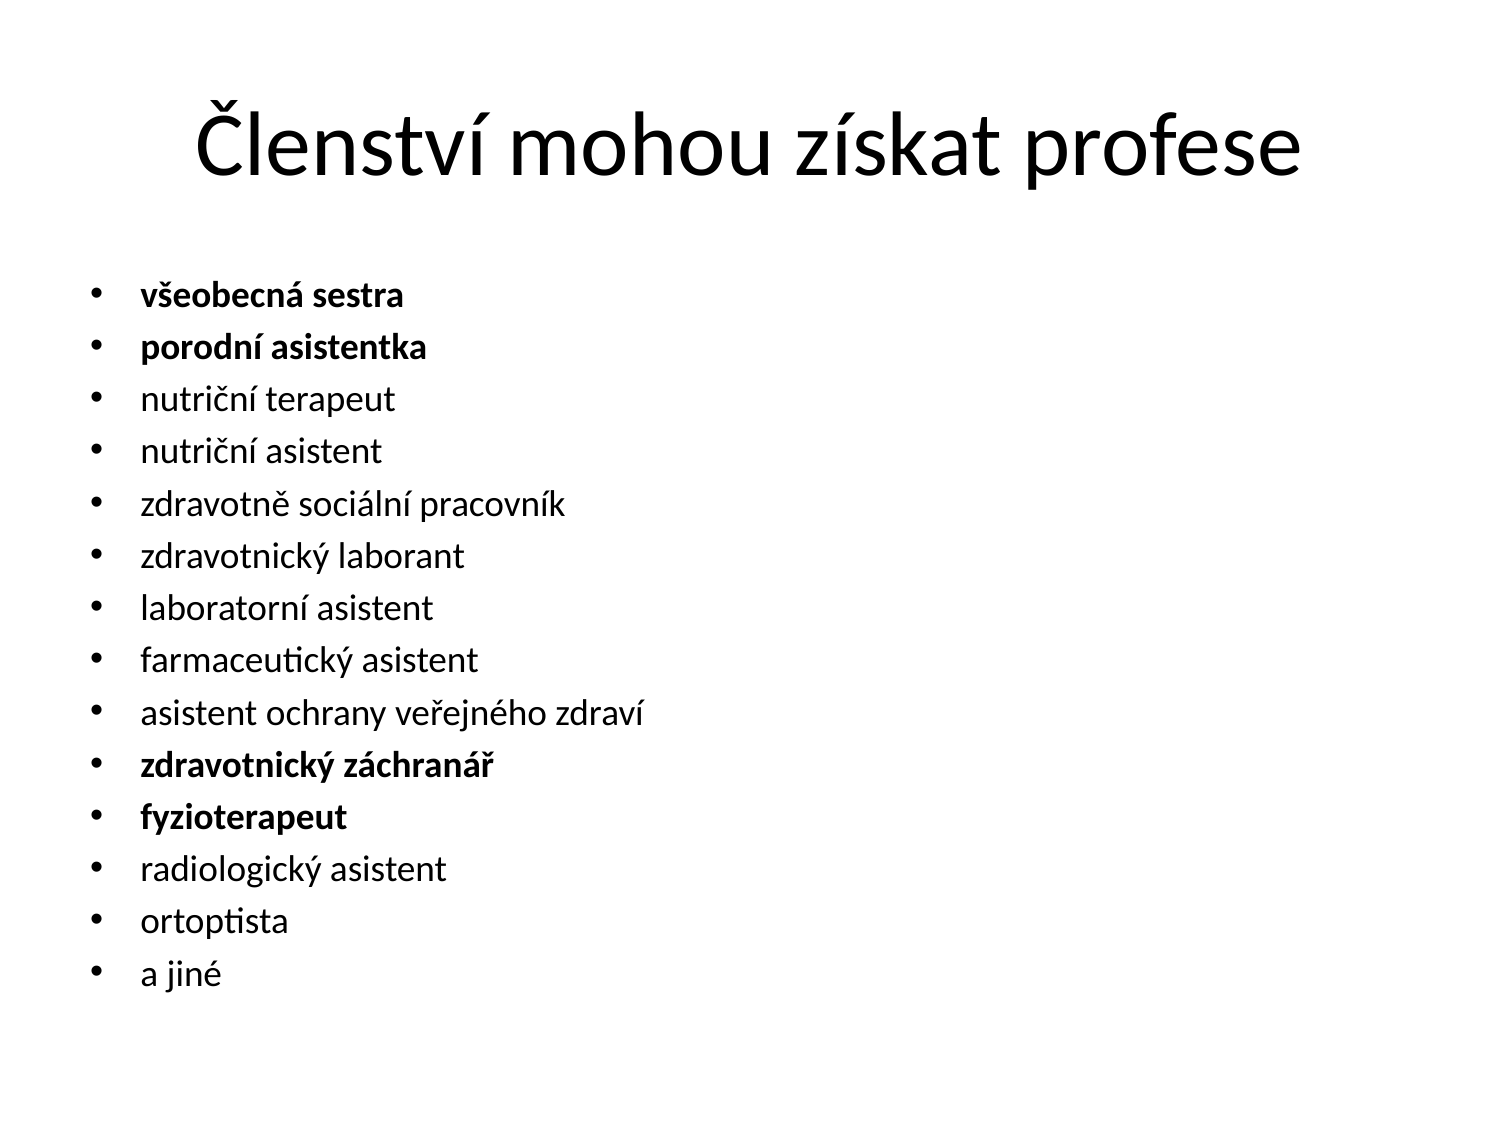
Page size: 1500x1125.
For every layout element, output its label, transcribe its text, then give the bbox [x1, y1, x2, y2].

title Členství mohou získat profese [75, 45, 1425, 233]
list všeobecná sestra porodní asistentka nutriční terapeut nutriční asistent zdravotně sociální pracovník zdravotnický laborant laboratorní asistent farmaceutický asistent asistent ochrany veřejného zdraví zdravotnický záchranář fyzioterapeut radiologický asistent ortoptista a jiné [75, 262, 1425, 1005]
